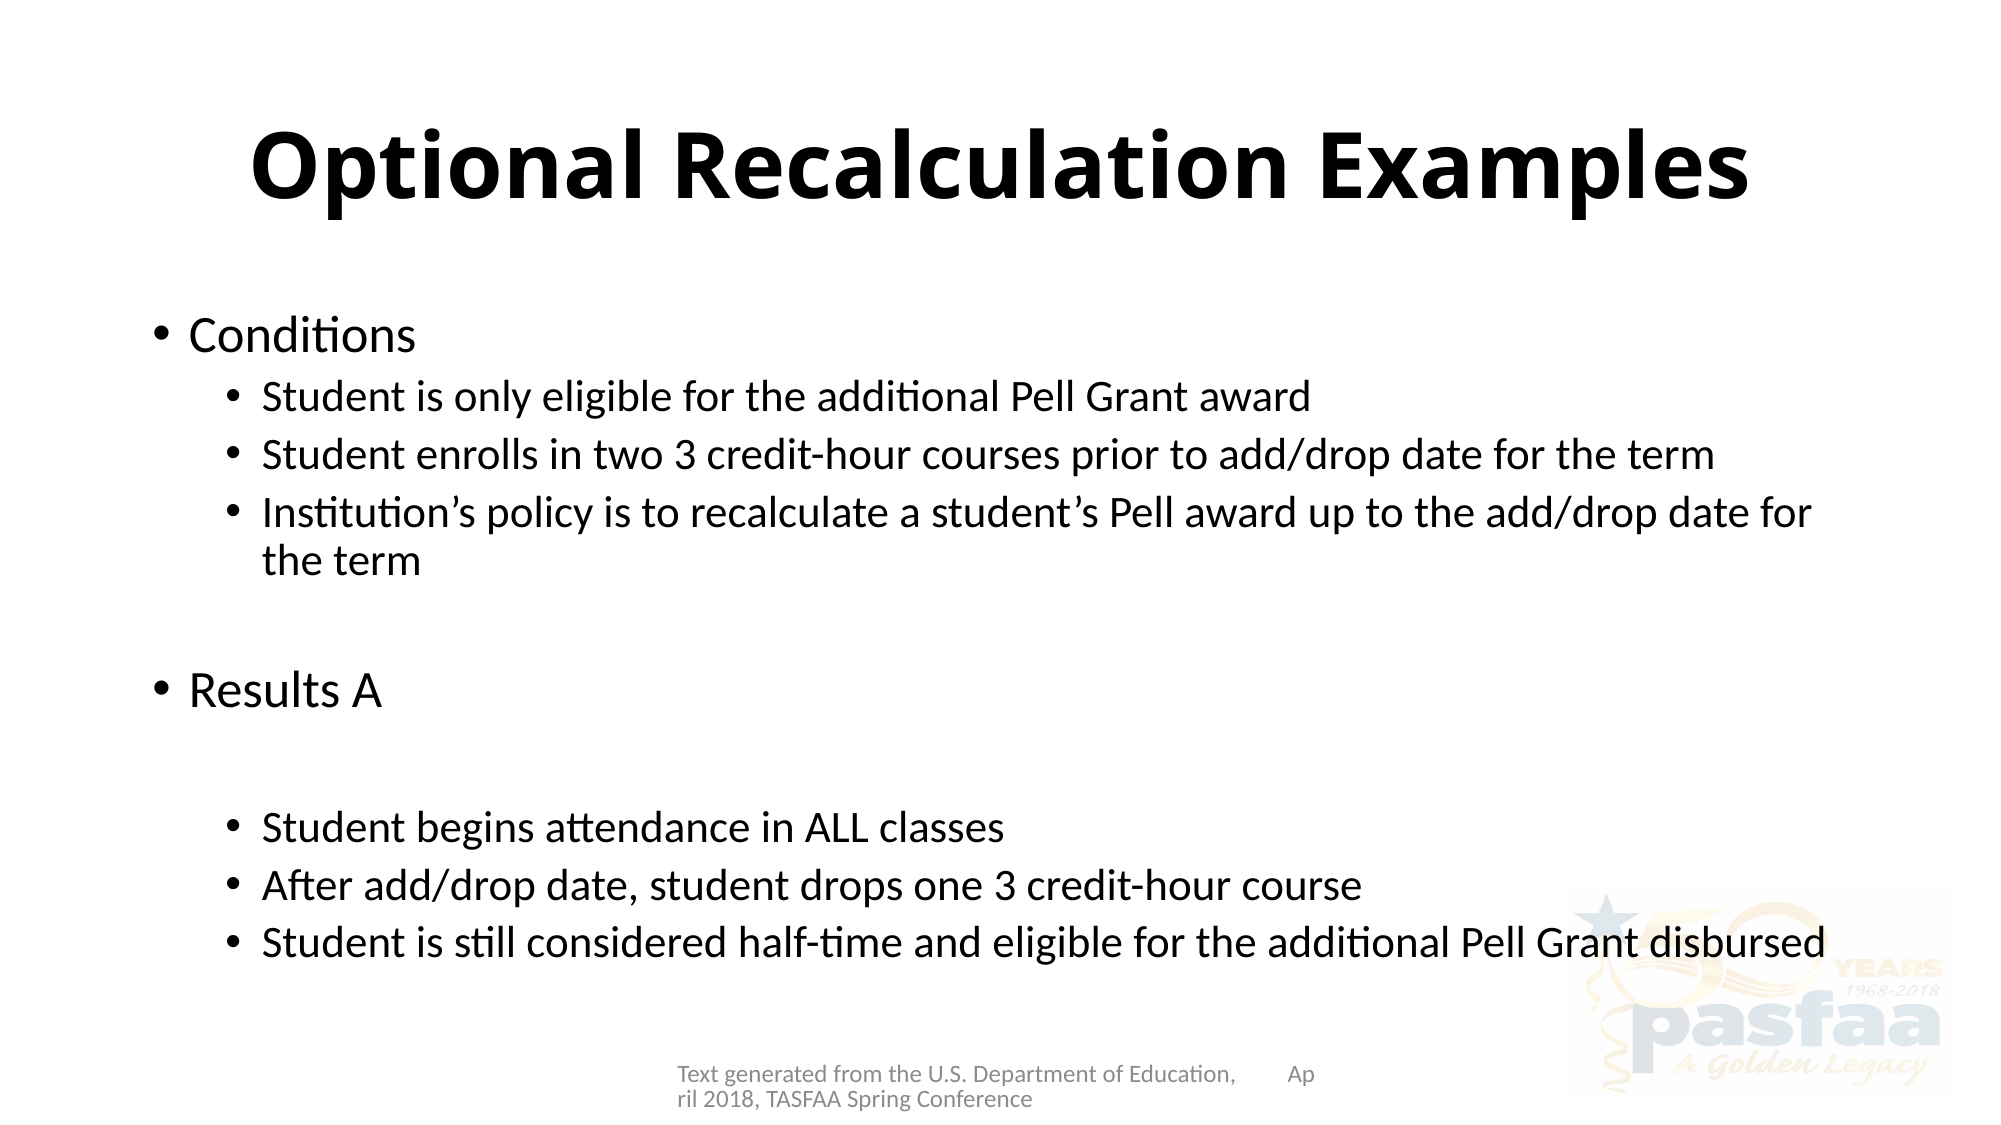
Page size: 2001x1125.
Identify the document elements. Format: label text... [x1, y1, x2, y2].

picture [1563, 884, 1953, 1100]
footer Text generated from the U.S. Department of Education, April 2018, TASFAA Spring Conference [662, 1042, 1338, 1103]
title Optional Recalculation Examples [137, 59, 1863, 278]
list Conditions Student is only eligible for the additional Pell Grant award Student enrolls in two 3 credit-hour courses prior to add/drop date for the term Institution’s policy is to recalculate a student’s Pell award up to the add/drop date for the term Results A Student begins attendance in ALL classes After add/drop date, student drops one 3 credit-hour course Student is still considered half-time and eligible for the additional Pell Grant disbursed [137, 299, 1863, 1014]
